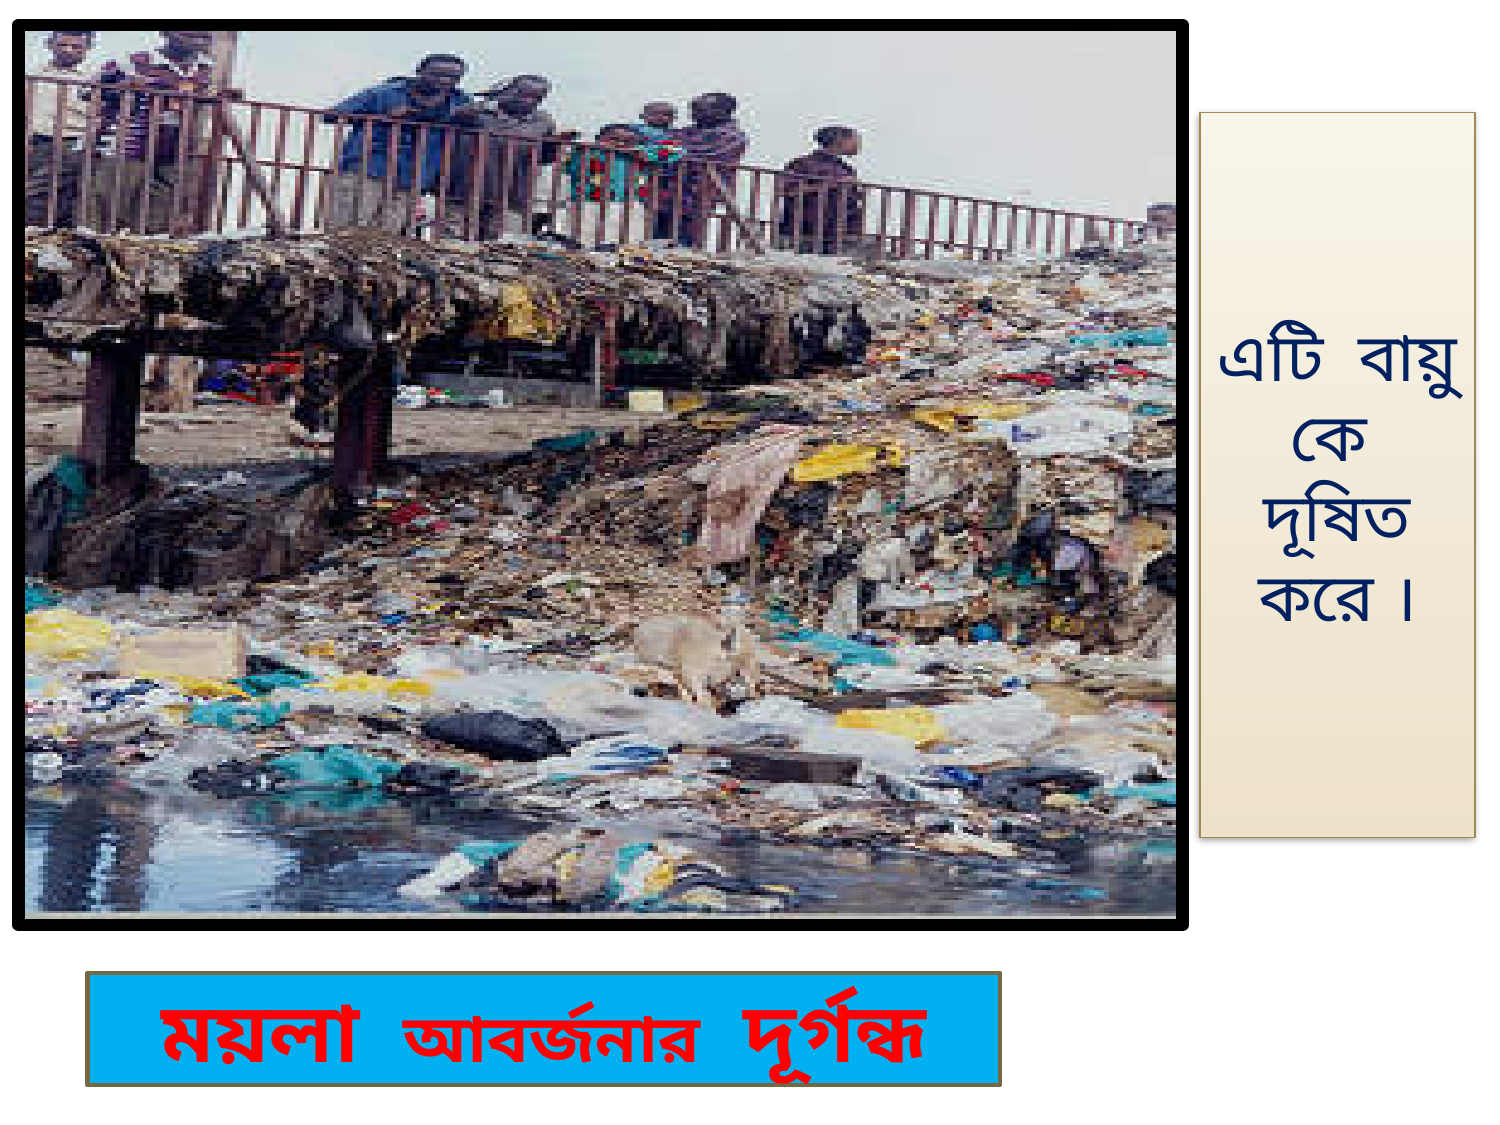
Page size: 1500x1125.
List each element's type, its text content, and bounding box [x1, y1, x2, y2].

text_box ময়লা আবর্জনার দূর্গন্ধ [85, 971, 1002, 1087]
text_box এটি বায়ু কে দূষিত করে । [1199, 112, 1476, 838]
picture [24, 30, 1177, 919]
